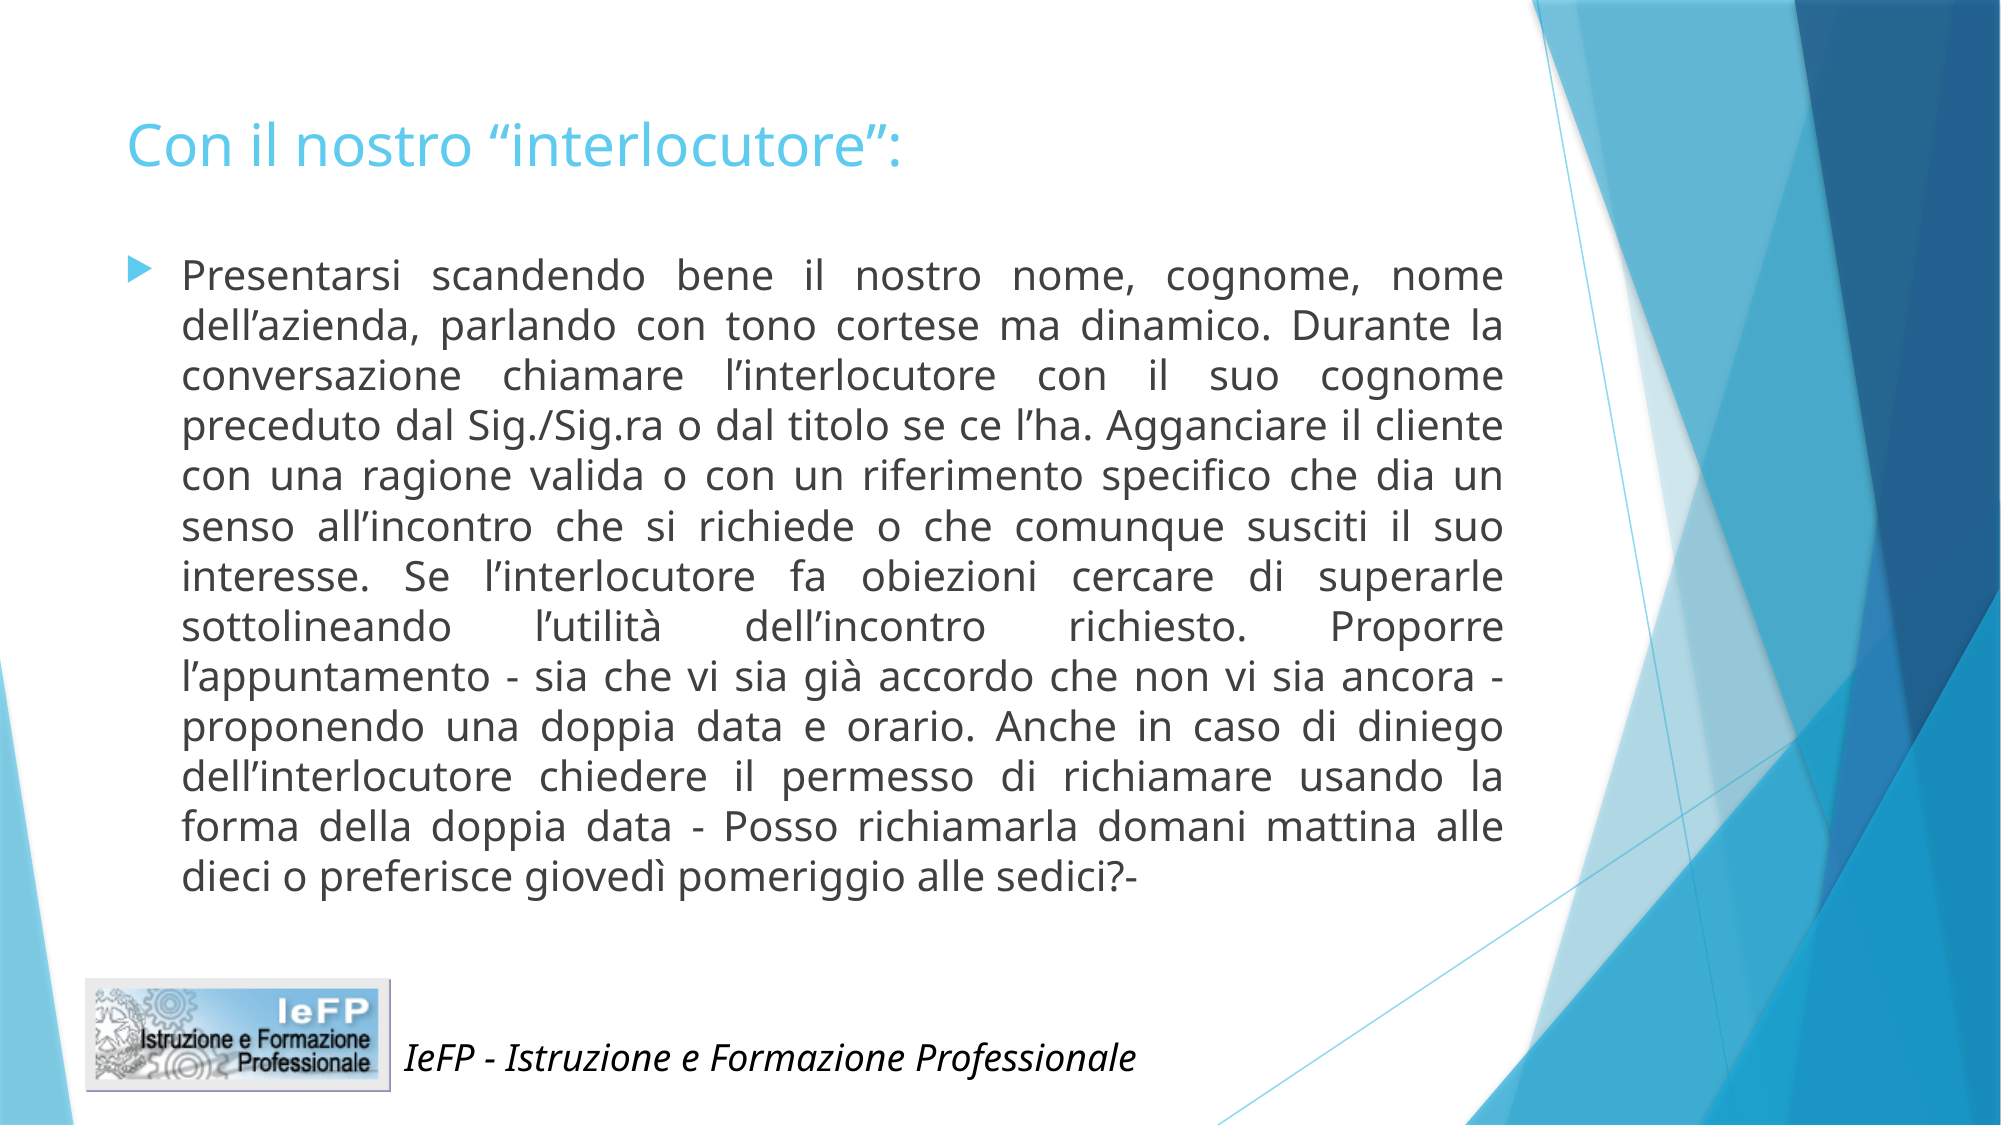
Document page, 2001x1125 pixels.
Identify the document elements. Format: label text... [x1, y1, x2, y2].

text_box IeFP - Istruzione e Formazione Professionale [396, 1026, 1409, 1086]
title Con il nostro “interlocutore”: [111, 99, 1077, 227]
list Presentarsi scandendo bene il nostro nome, cognome, nome dell’azienda, parlando con tono cortese ma dinamico. Durante la conversazione chiamare l’interlocutore con il suo cognome preceduto dal Sig./Sig.ra o dal titolo se ce l’ha. Agganciare il cliente con una ragione valida o con un riferimento specifico che dia un senso all’incontro che si richiede o che comunque susciti il suo interesse. Se l’interlocutore fa obiezioni cercare di superarle sottolineando l’utilità dell’incontro richiesto. Proporre l’appuntamento - sia che vi sia già accordo che non vi sia ancora - proponendo una doppia data e orario. Anche in caso di diniego dell’interlocutore chiedere il permesso di richiamare usando la forma della doppia data - Posso richiamarla domani mattina alle dieci o preferisce giovedì pomeriggio alle sedici?- [109, 241, 1520, 917]
picture [84, 977, 391, 1093]
